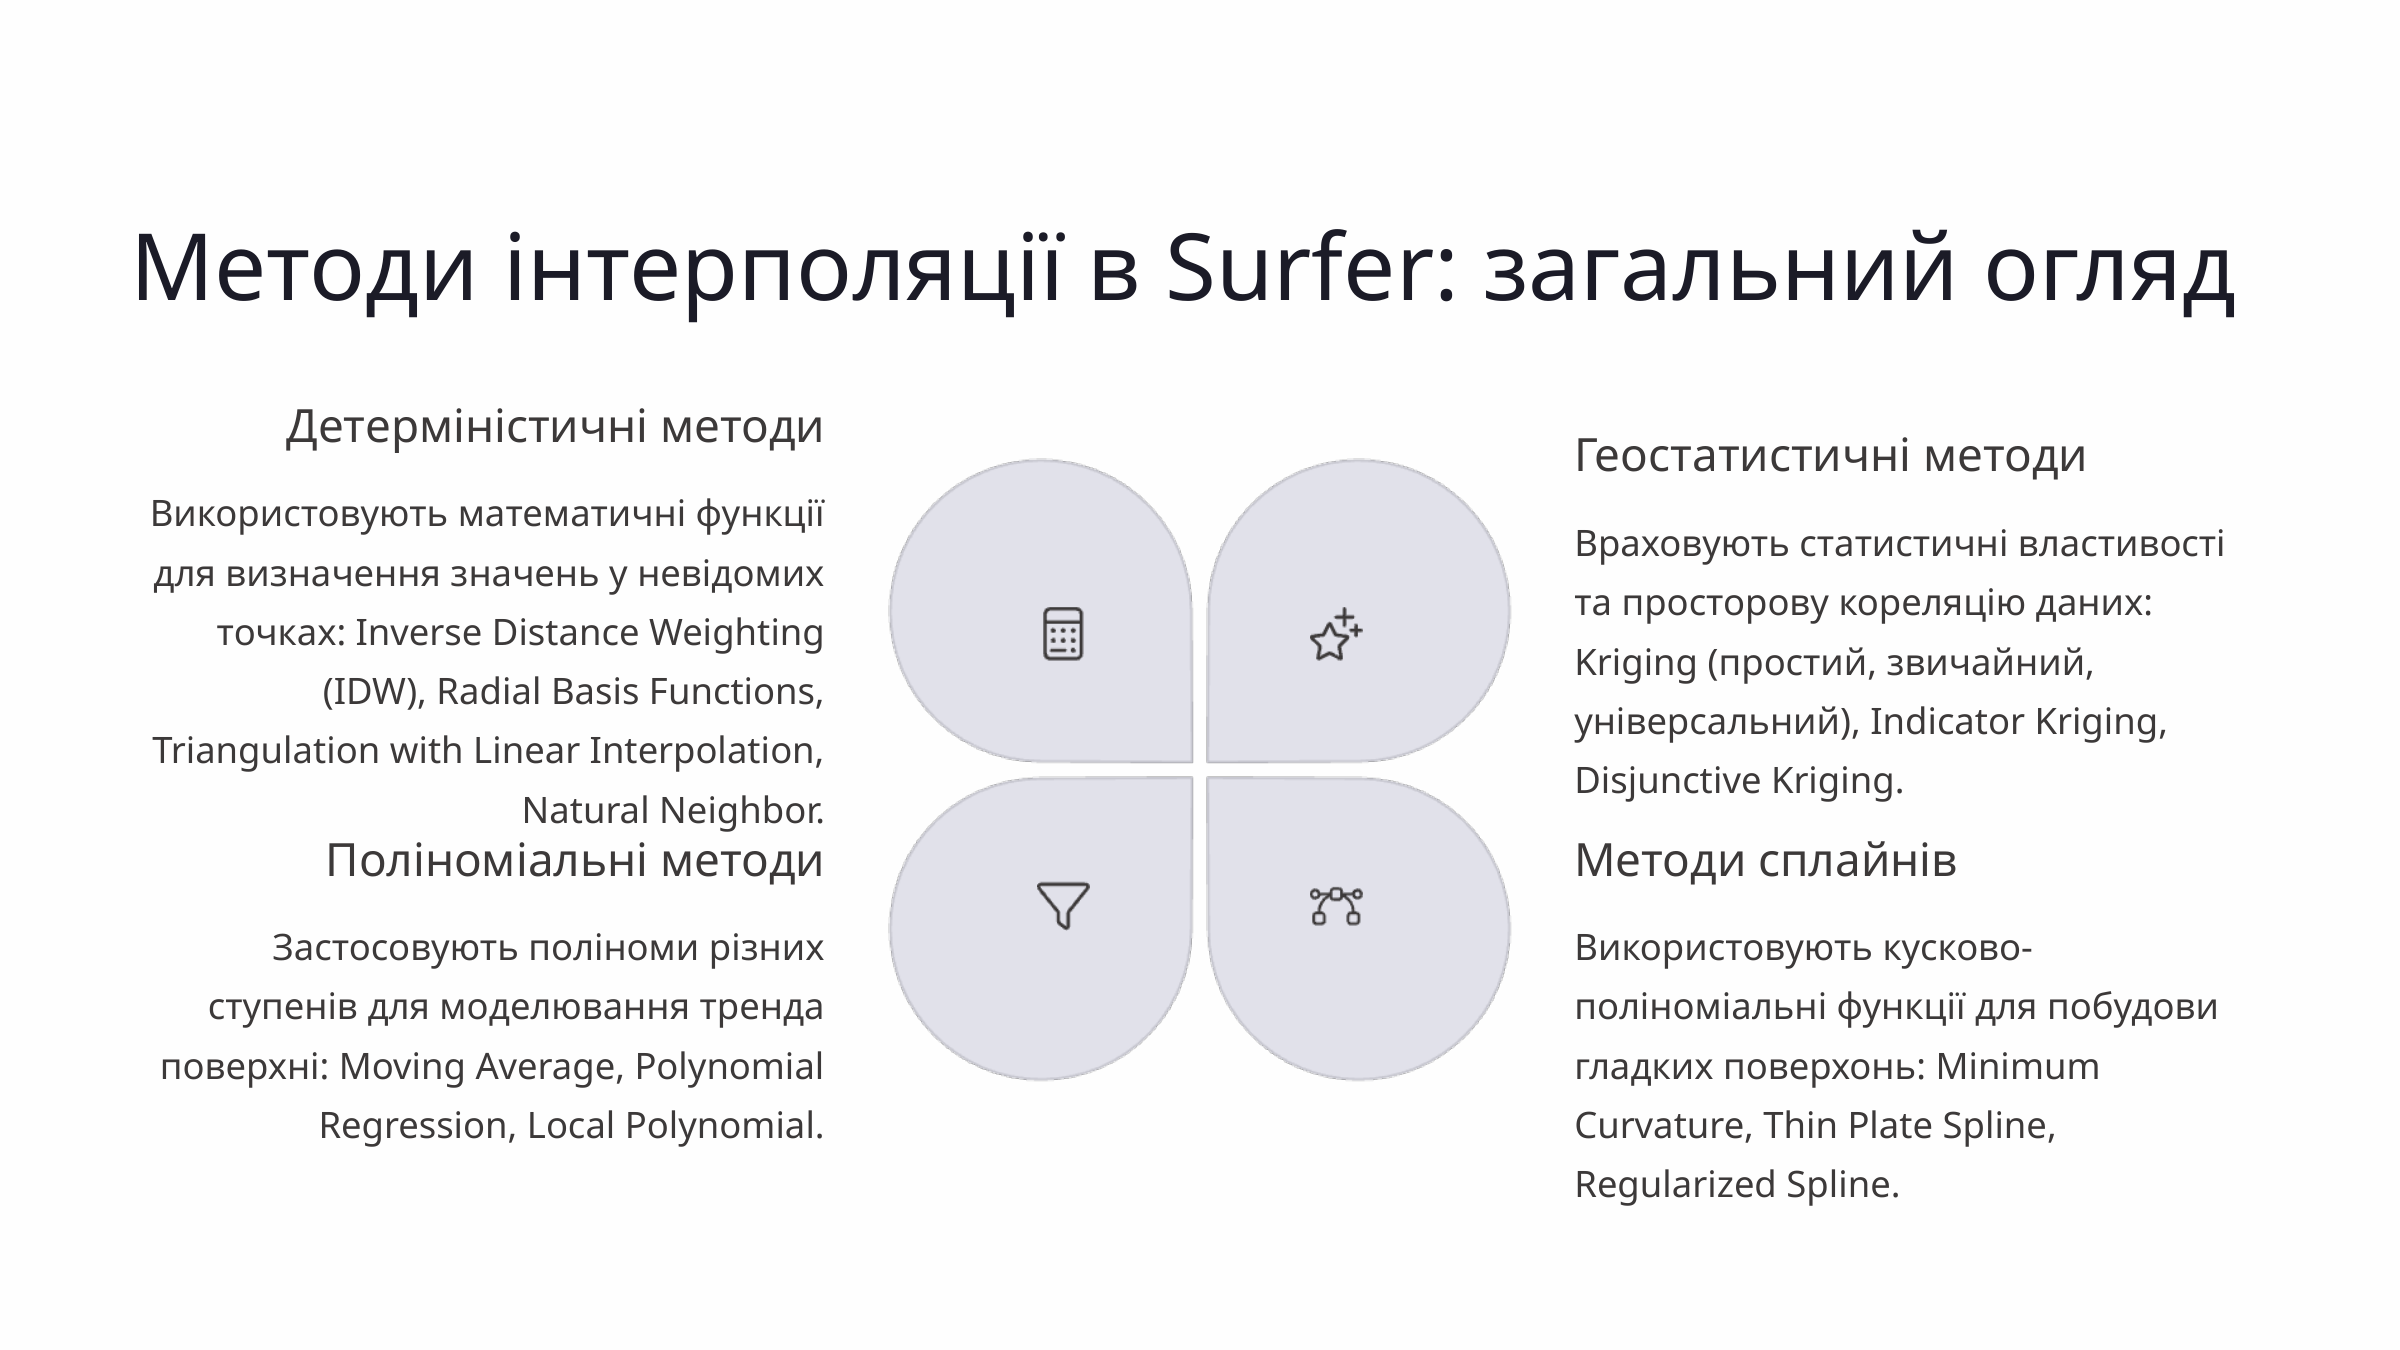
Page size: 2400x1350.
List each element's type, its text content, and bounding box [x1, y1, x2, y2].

picture [825, 395, 1575, 1145]
text_box Геостатистичні методи [1575, 423, 2089, 482]
text_box Методи інтерполяції в Surfer: загальний огляд [130, 203, 2149, 320]
text_box Використовують математичні функції для визначення значень у невідомих точках: Inverse Distance Weighting (IDW), Radial Basis Functions, Triangulation with Linear Interpolation, Natural Neighbor. [130, 474, 825, 773]
text_box Враховують статистичні властивості та просторову кореляцію даних: Kriging (простий, звичайний, універсальний), Indicator Kriging, Disjunctive Kriging. [1575, 504, 2270, 743]
text_box Застосовують поліноми різних ступенів для моделювання тренда поверхні: Moving Average, Polynomial Regression, Local Polynomial. [130, 908, 826, 1147]
text_box Методи сплайнів [1575, 827, 2040, 887]
text_box Детерміністичні методи [292, 394, 826, 453]
text_box Поліноміальні методи [342, 827, 825, 887]
text_box Використовують кусково-поліноміальні функції для побудови гладких поверхонь: Minimum Curvature, Thin Plate Spline, Regularized Spline. [1574, 908, 2270, 1147]
